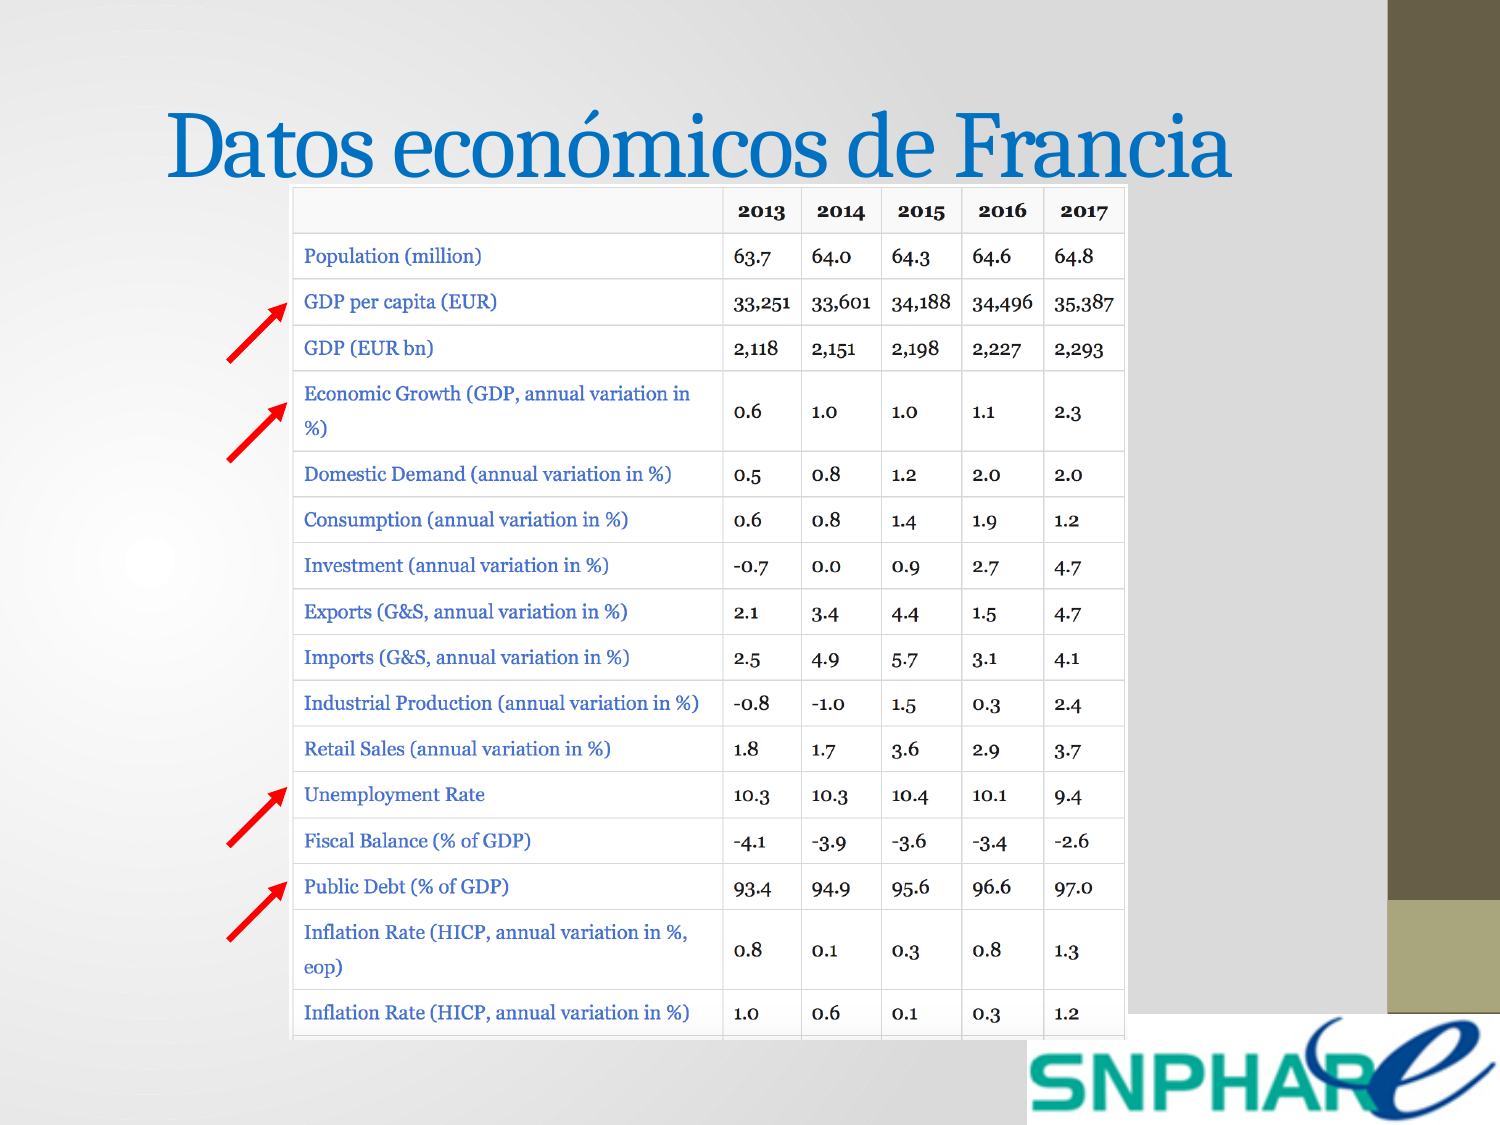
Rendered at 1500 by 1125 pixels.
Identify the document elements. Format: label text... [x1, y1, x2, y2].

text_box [227, 880, 286, 941]
title Datos económicos de Francia [75, 45, 1325, 233]
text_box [227, 302, 286, 363]
picture [288, 183, 1500, 1125]
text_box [227, 401, 286, 462]
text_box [227, 786, 286, 847]
